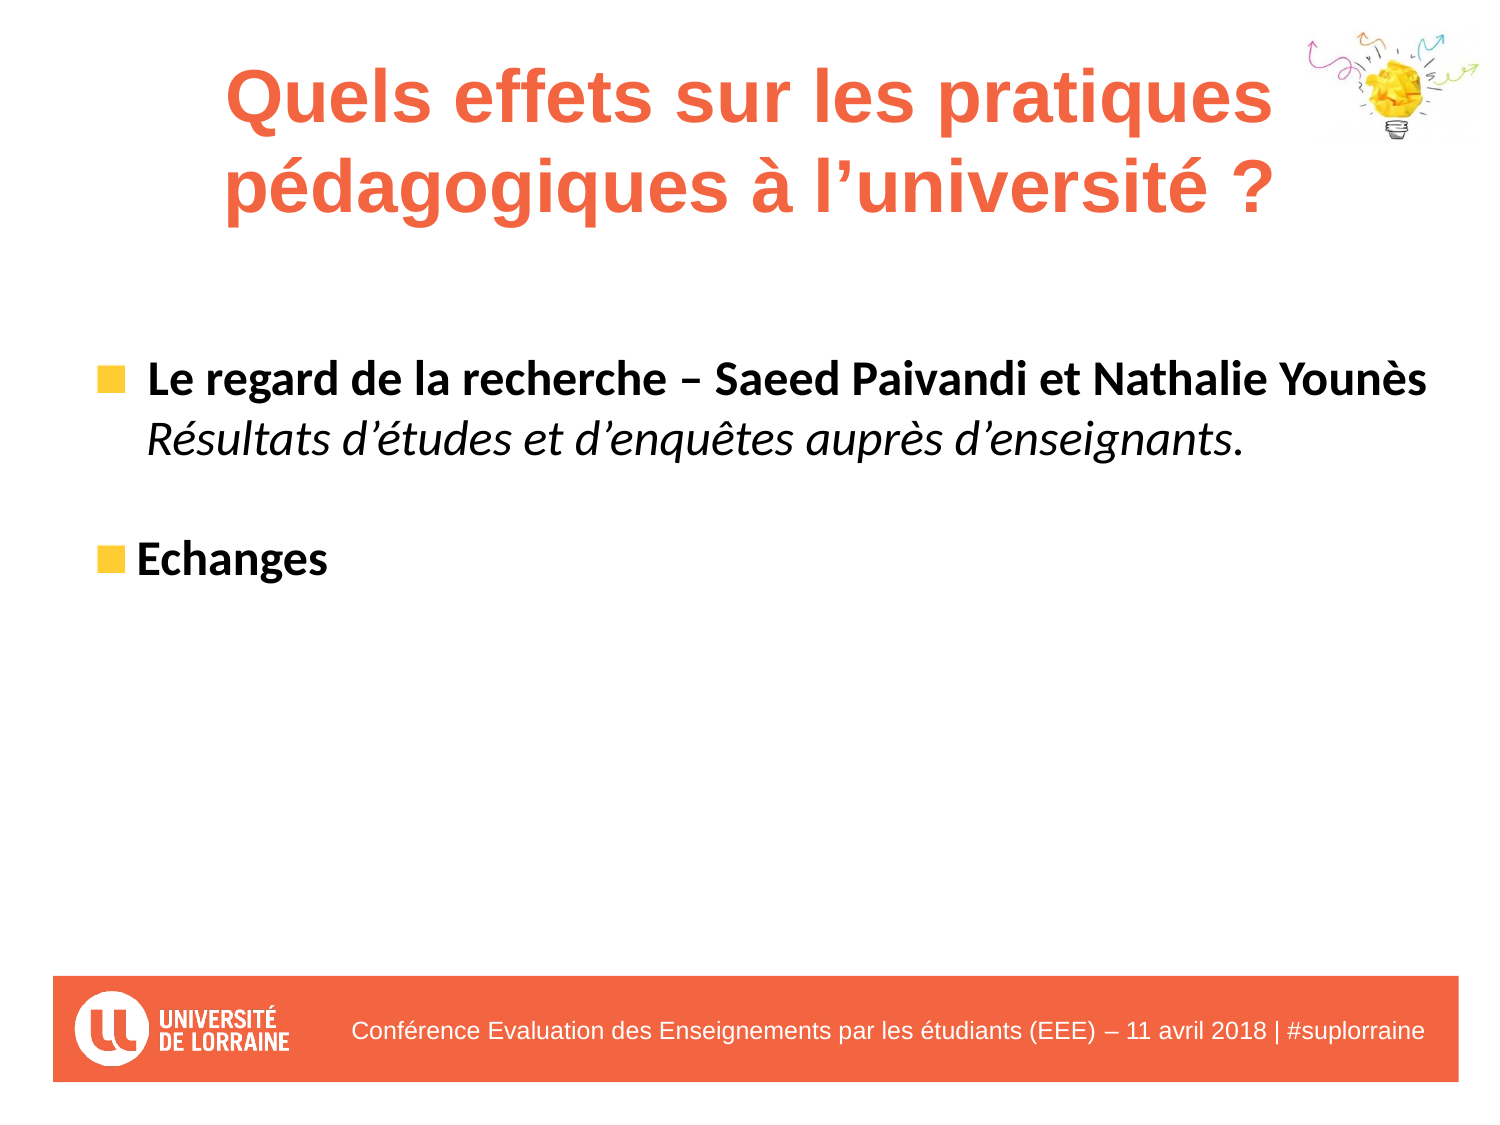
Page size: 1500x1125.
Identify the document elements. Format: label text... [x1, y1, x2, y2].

picture [89, 537, 125, 573]
text_box Quels effets sur les pratiques pédagogiques à l’université ? [53, 16, 1447, 258]
picture [89, 357, 125, 393]
text_box Le regard de la recherche – Saeed Paivandi et Nathalie Younès Résultats d’études et d’enquêtes auprès d’enseignants. Echanges [0, 338, 1500, 593]
picture [1304, 30, 1481, 144]
picture [68, 985, 294, 1073]
text_box [51, 974, 1461, 1084]
text_box Conférence Evaluation des Enseignements par les étudiants (EEE) – 11 avril 2018 | #suplorraine [336, 1007, 1445, 1052]
